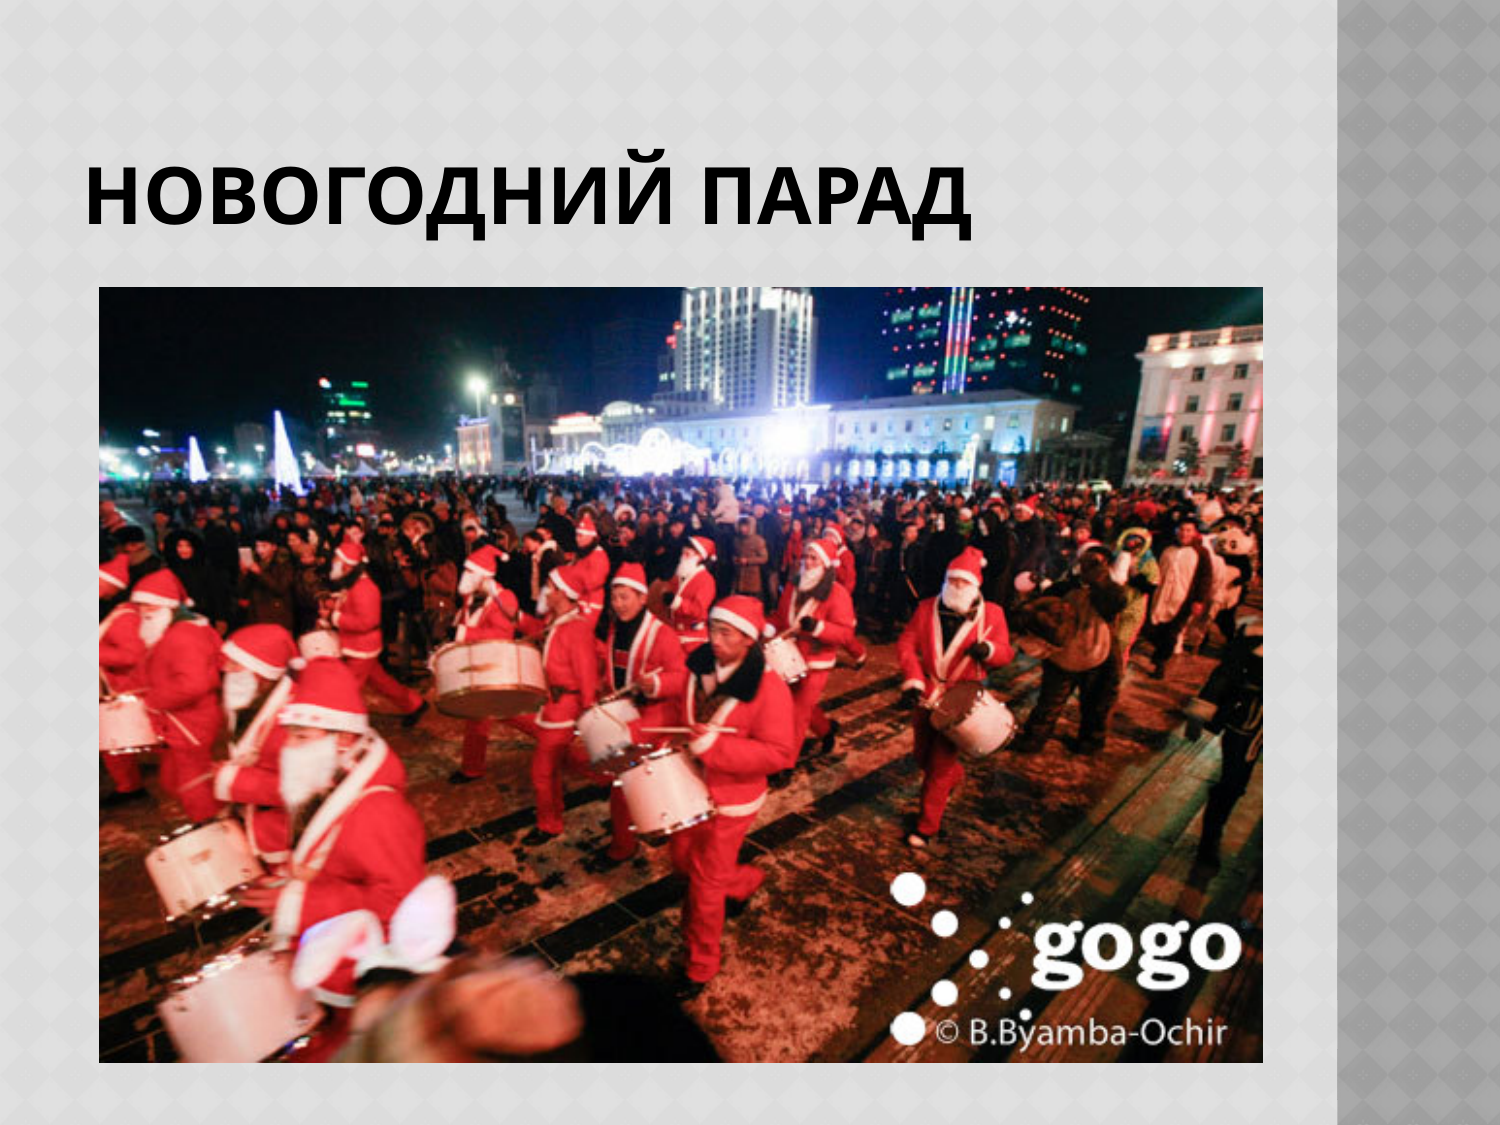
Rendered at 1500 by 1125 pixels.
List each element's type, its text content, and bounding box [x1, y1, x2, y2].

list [99, 287, 1263, 1063]
title Новогодний парад [75, 52, 1263, 240]
